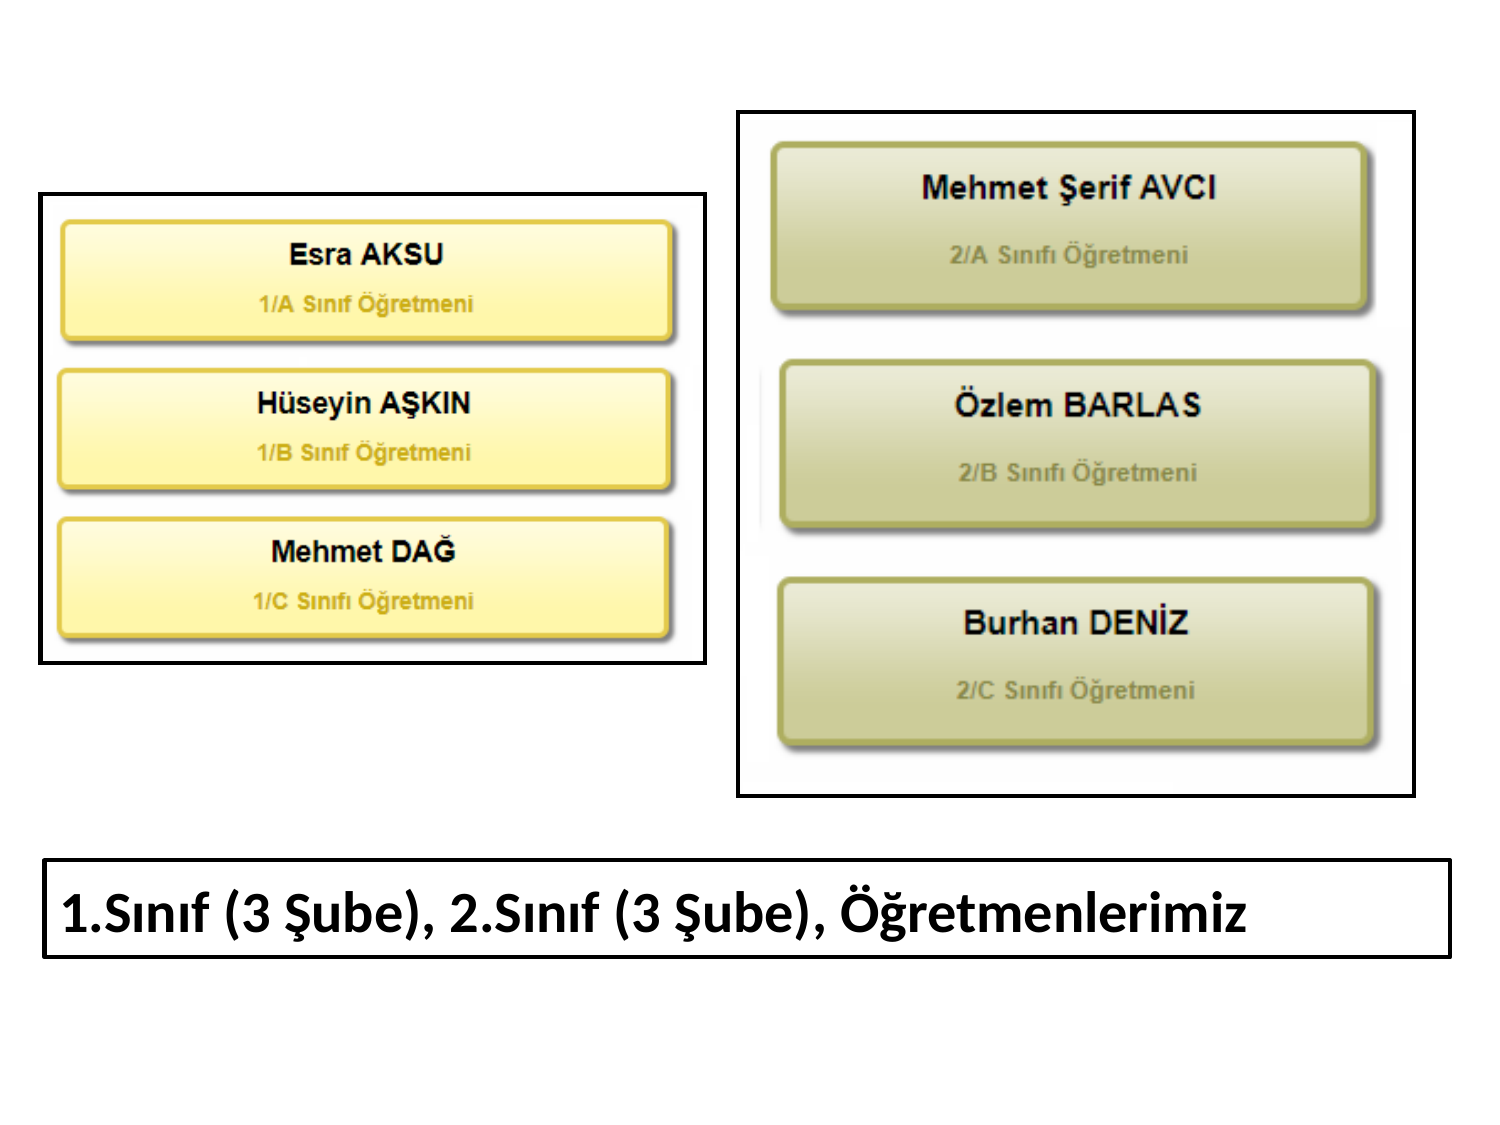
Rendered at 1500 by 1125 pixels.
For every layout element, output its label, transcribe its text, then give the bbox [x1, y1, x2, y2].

picture [739, 113, 1412, 795]
picture [42, 196, 703, 662]
text_box 1.Sınıf (3 Şube), 2.Sınıf (3 Şube), Öğretmenlerimiz [44, 860, 1451, 958]
